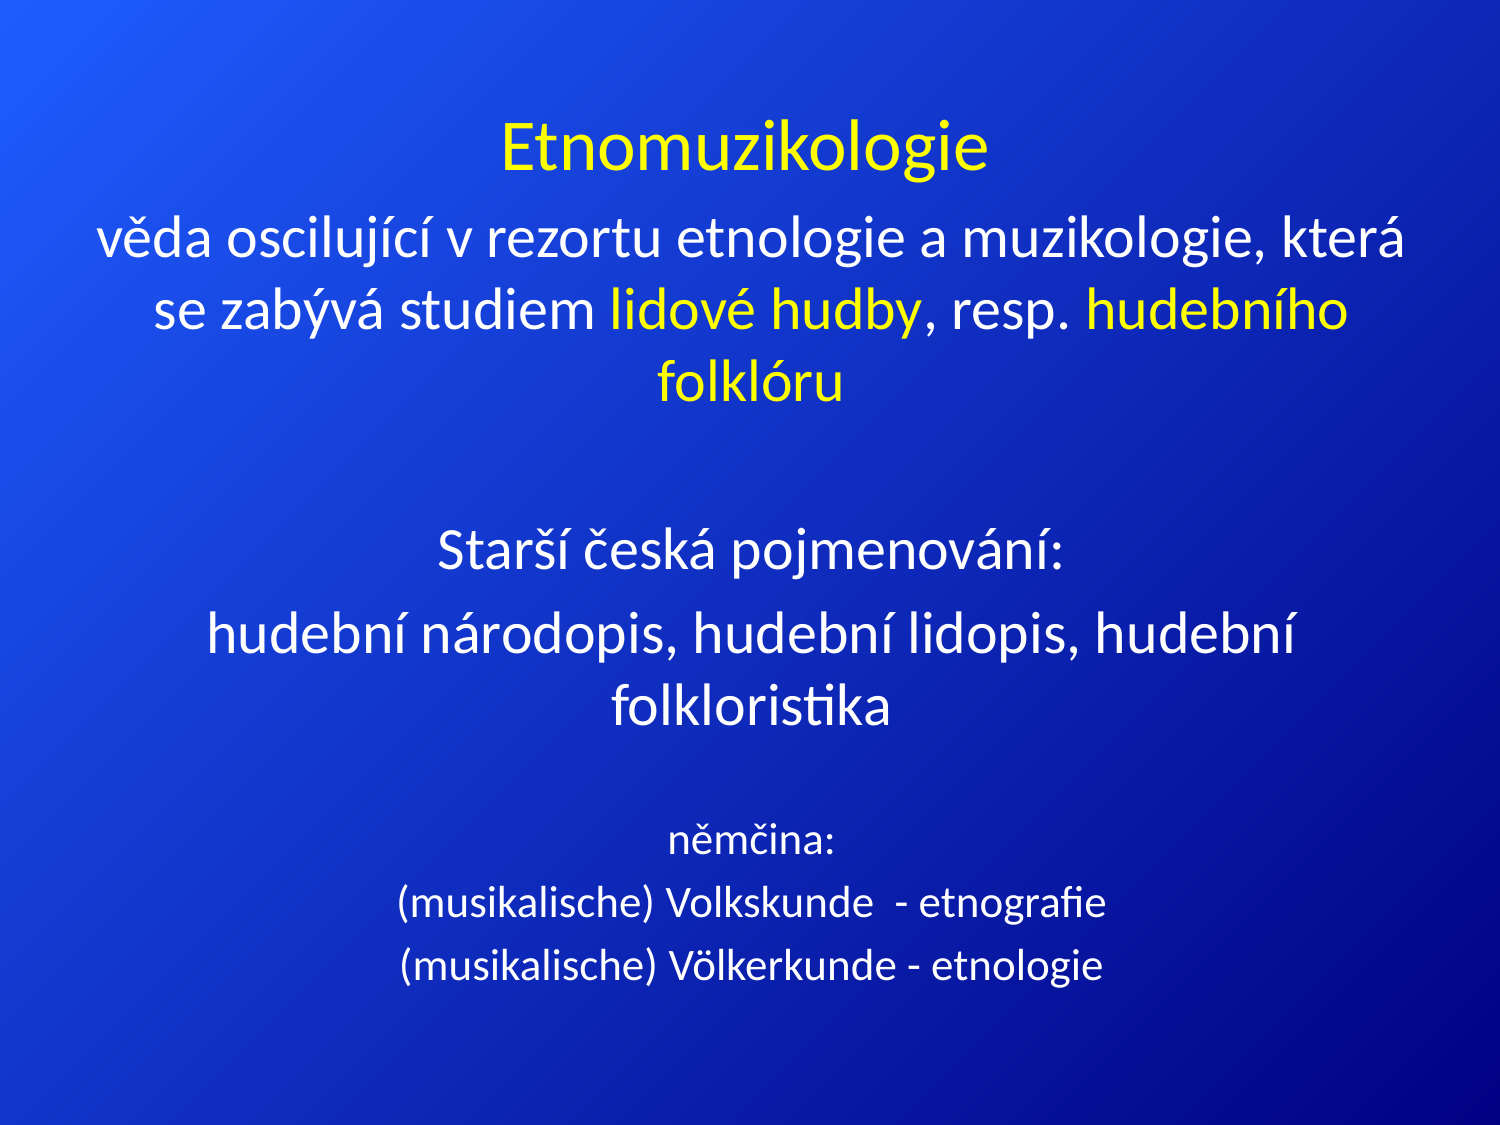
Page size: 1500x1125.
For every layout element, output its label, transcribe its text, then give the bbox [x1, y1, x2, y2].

list Etnomuzikologie věda oscilující v rezortu etnologie a muzikologie, která se zabývá studiem lidové hudby, resp. hudebního folklóru Starší česká pojmenování: hudební národopis, hudební lidopis, hudební folkloristika němčina: (musikalische) Volkskunde - etnografie (musikalische) Völkerkunde - etnologie [76, 90, 1427, 1000]
